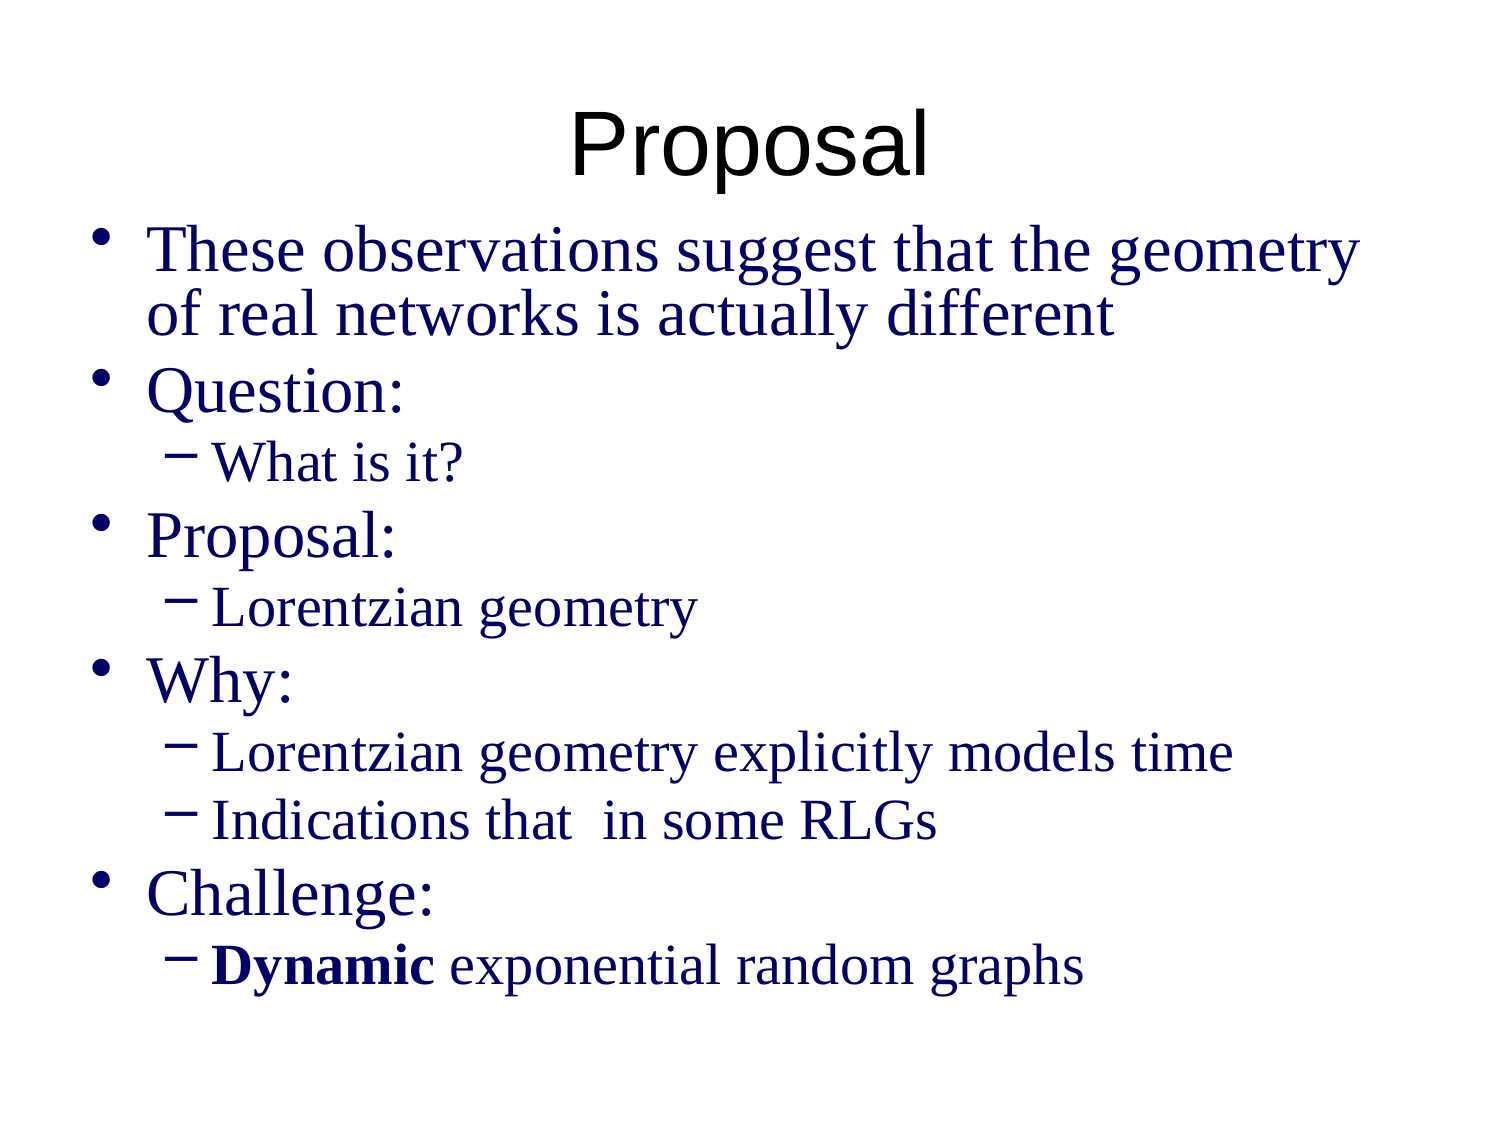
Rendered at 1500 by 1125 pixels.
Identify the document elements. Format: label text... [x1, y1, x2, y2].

title Proposal [75, 45, 1425, 233]
